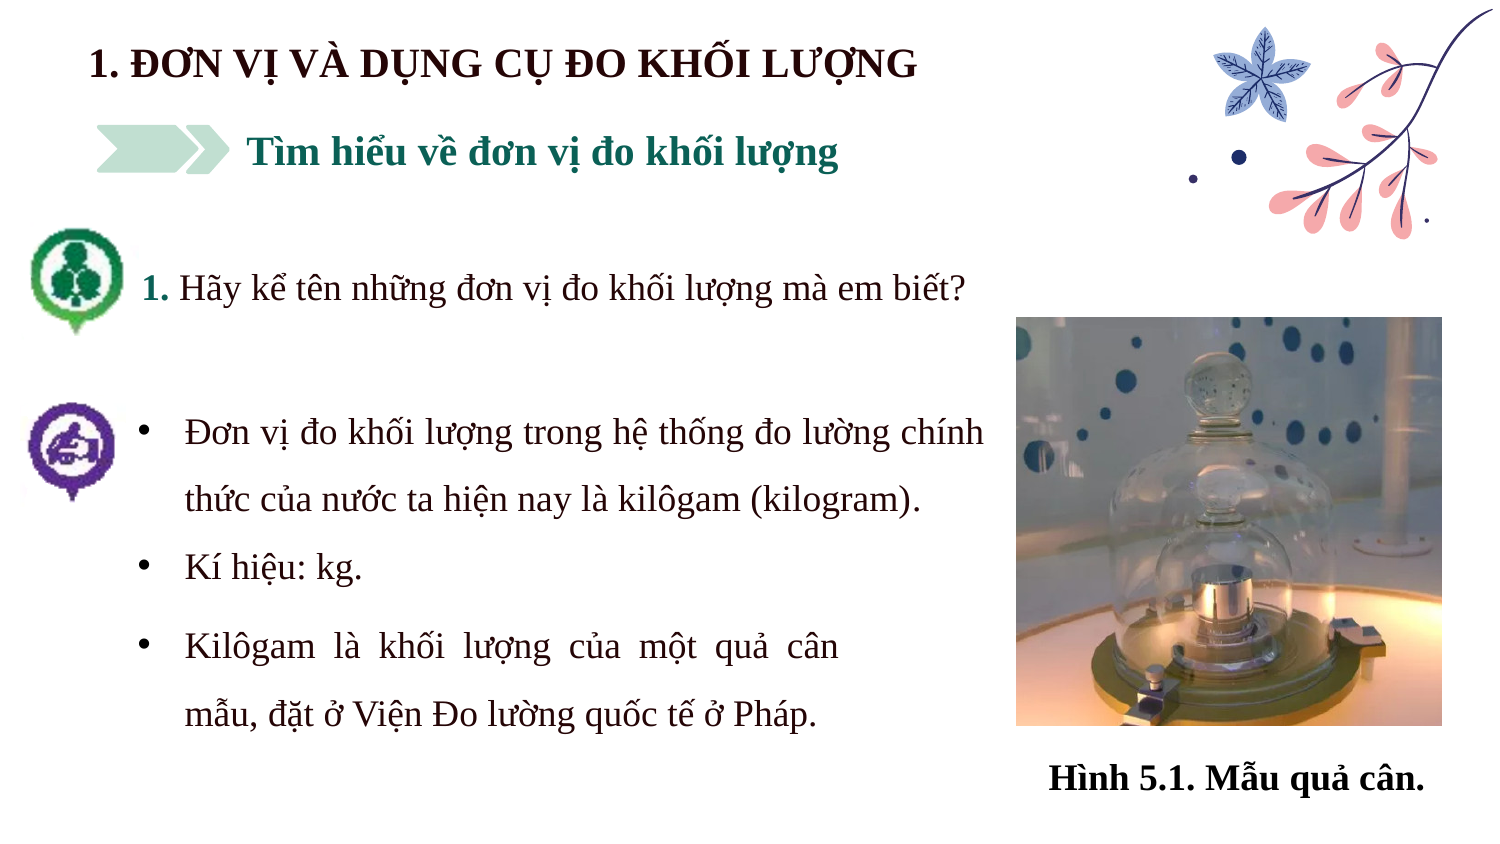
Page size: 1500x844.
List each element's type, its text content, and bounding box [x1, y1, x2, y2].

picture [16, 395, 131, 511]
text_box 1. Hãy kể tên những đơn vị đo khối lượng mà em biết? [143, 236, 996, 335]
text_box 1. ĐƠN VỊ VÀ DỤNG CỤ ĐO KHỐI LƯỢNG [73, 28, 964, 94]
text_box Đơn vị đo khối lượng trong hệ thống đo lường chính thức của nước ta hiện nay là kilôgam (kilogram). Kí hiệu: kg. [122, 387, 1000, 584]
picture [18, 222, 139, 344]
picture [1015, 317, 1442, 726]
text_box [1224, 0, 1457, 277]
text_box Kilôgam là khối lượng của một quả cân mẫu, đặt ở Viện Đo lường quốc tế ở Pháp. [122, 601, 855, 731]
text_box [187, 126, 228, 172]
text_box [98, 126, 197, 171]
text_box Tìm hiểu về đơn vị đo khối lượng [231, 113, 856, 185]
text_box Hình 5.1. Mẫu quả cân. [1033, 725, 1459, 803]
